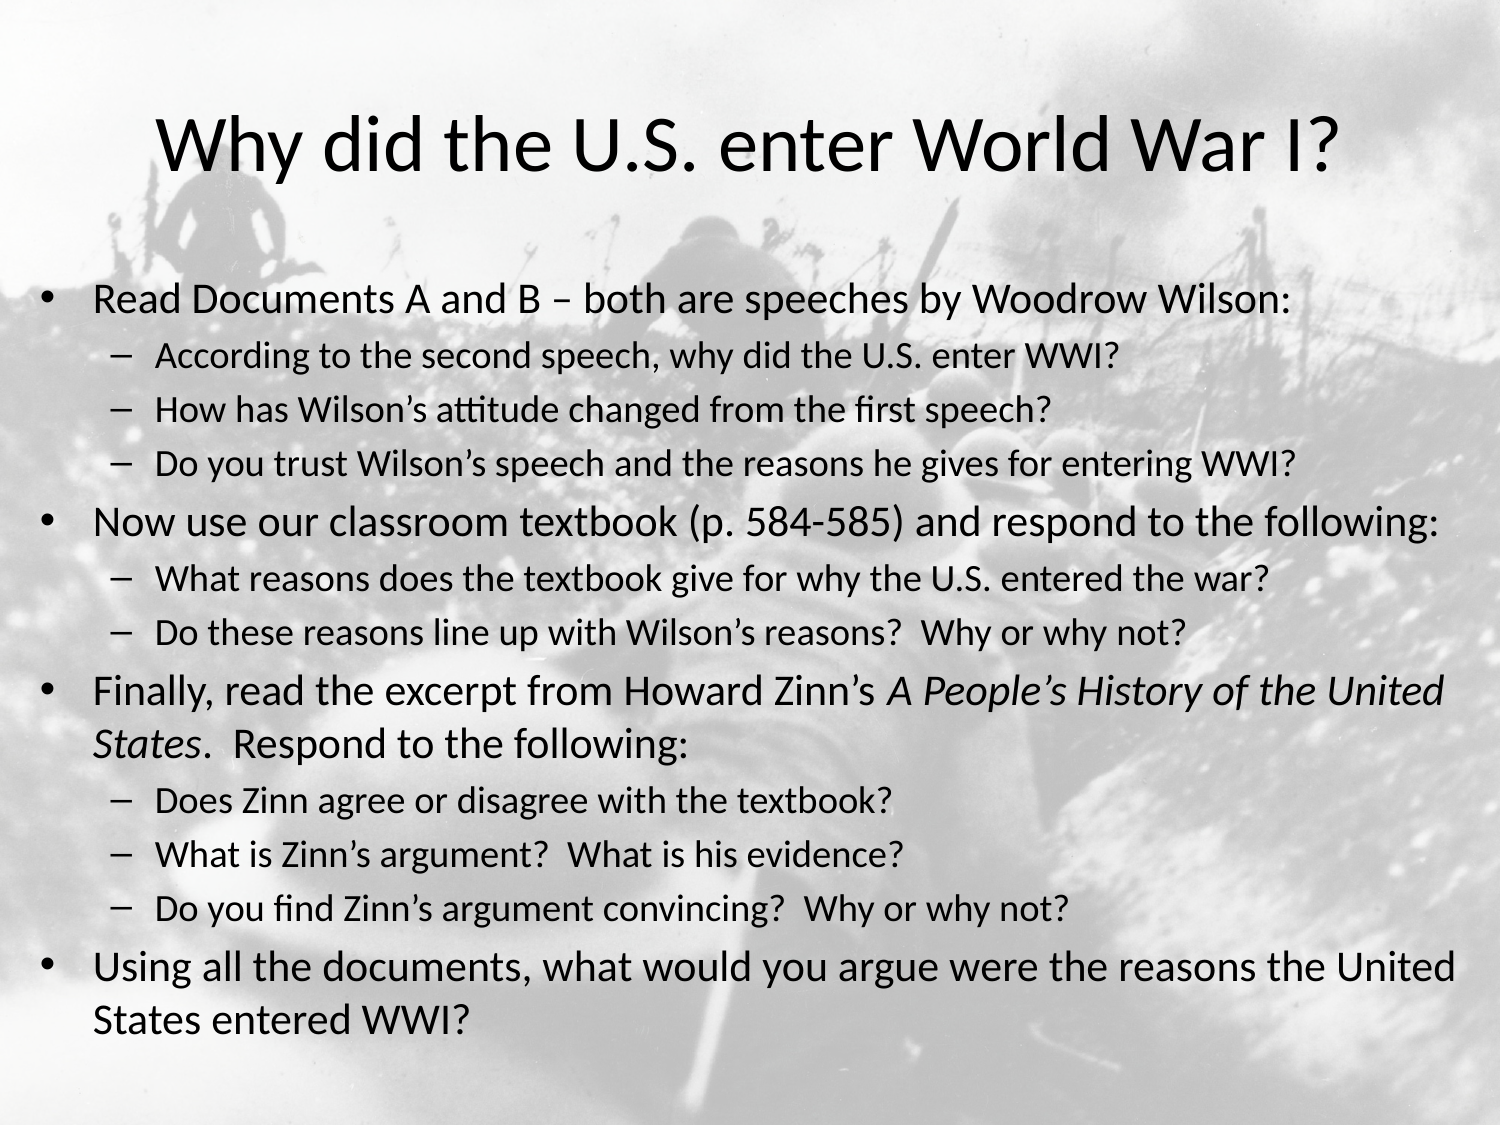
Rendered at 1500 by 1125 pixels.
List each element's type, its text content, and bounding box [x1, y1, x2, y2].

list Read Documents A and B – both are speeches by Woodrow Wilson: According to the second speech, why did the U.S. enter WWI? How has Wilson’s attitude changed from the first speech? Do you trust Wilson’s speech and the reasons he gives for entering WWI? Now use our classroom textbook (p. 584-585) and respond to the following: What reasons does the textbook give for why the U.S. entered the war? Do these reasons line up with Wilson’s reasons? Why or why not? Finally, read the excerpt from Howard Zinn’s A People’s History of the United States. Respond to the following: Does Zinn agree or disagree with the textbook? What is Zinn’s argument? What is his evidence? Do you find Zinn’s argument convincing? Why or why not? Using all the documents, what would you argue were the reasons the United States entered WWI? [24, 262, 1475, 1100]
title Why did the U.S. enter World War I? [75, 45, 1425, 233]
